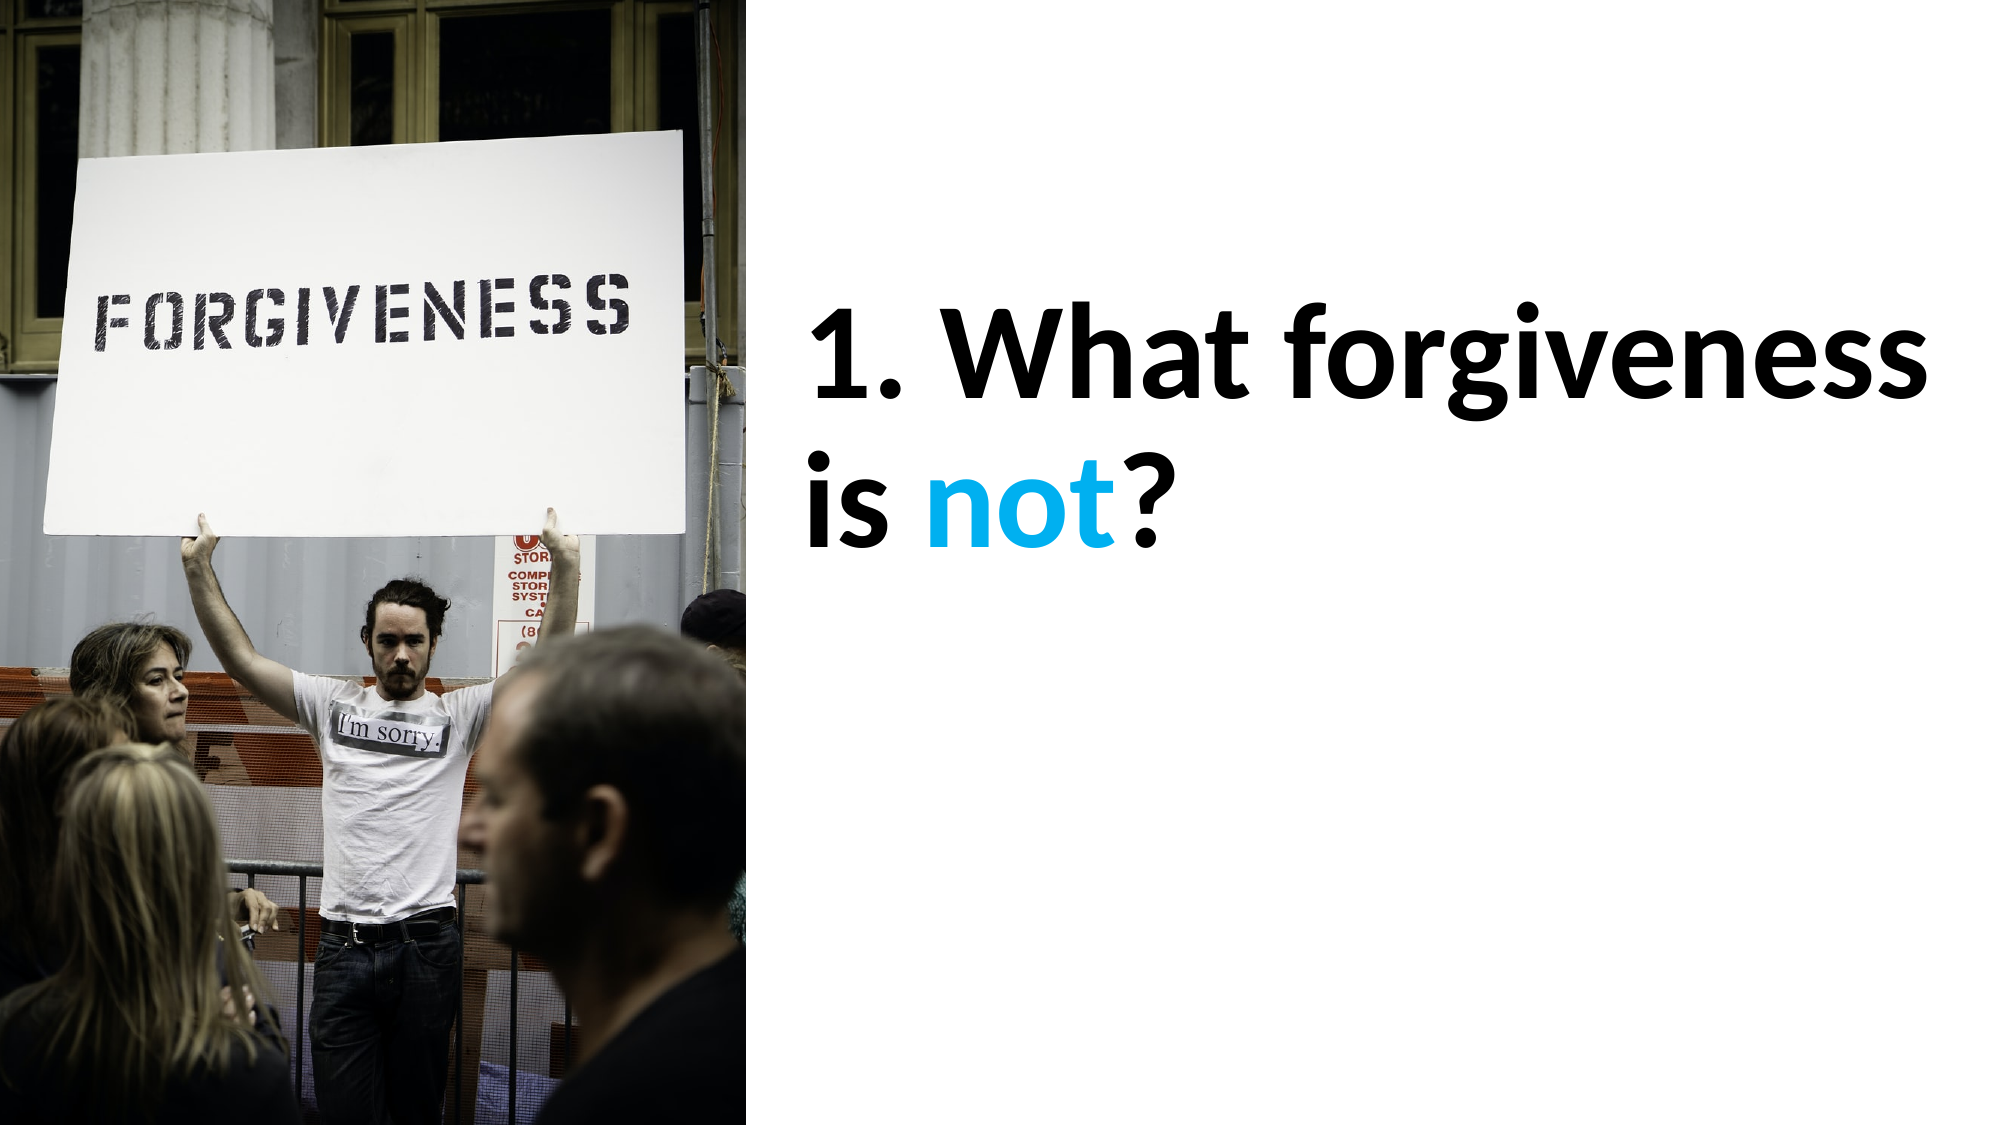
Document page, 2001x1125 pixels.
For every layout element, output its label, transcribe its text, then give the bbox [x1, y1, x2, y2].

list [0, 0, 746, 1125]
title 1. What forgiveness is not? [787, 387, 1963, 605]
